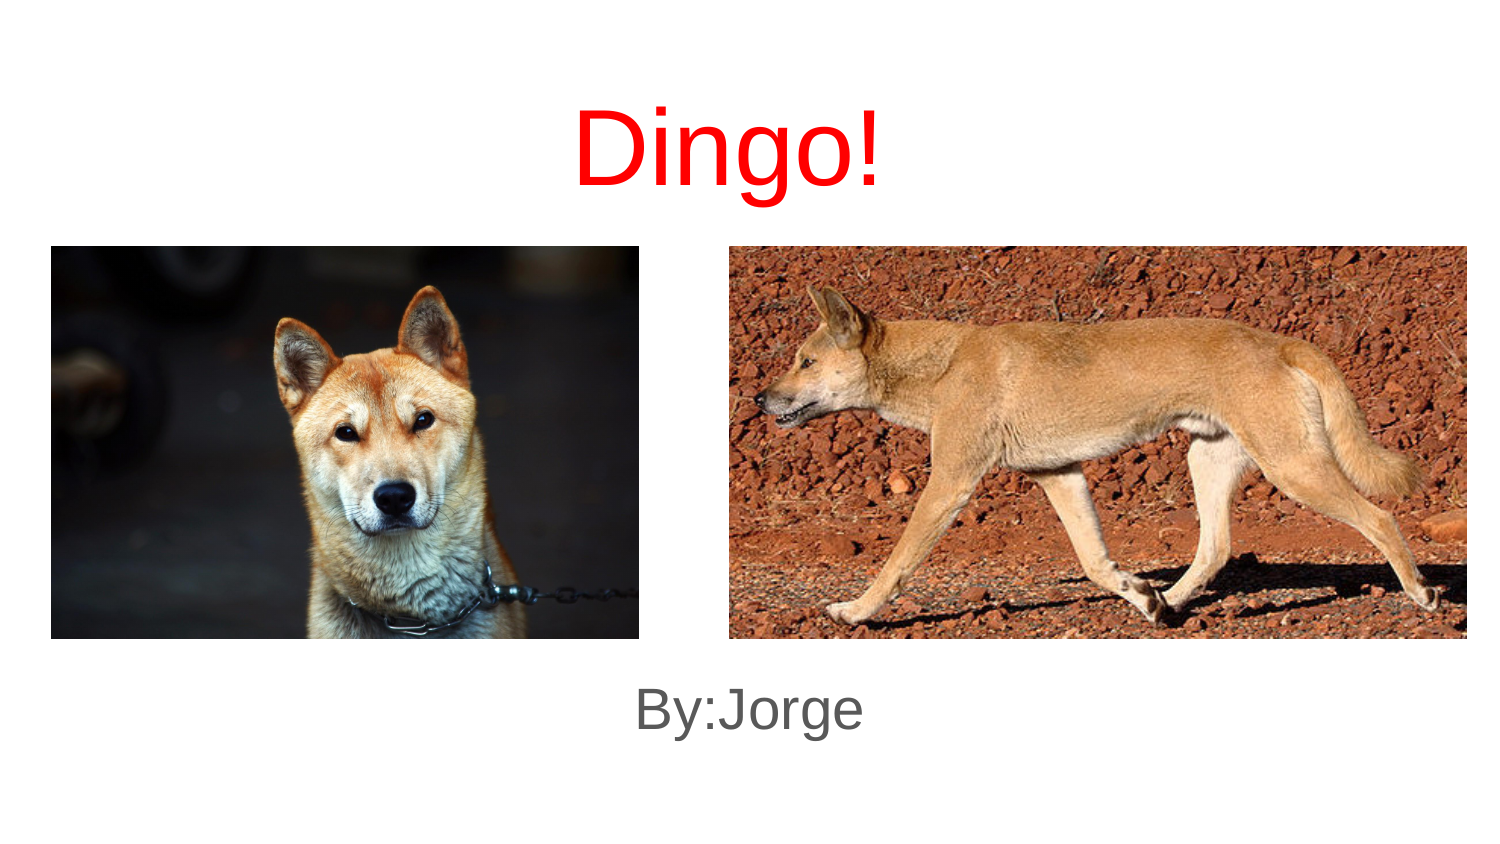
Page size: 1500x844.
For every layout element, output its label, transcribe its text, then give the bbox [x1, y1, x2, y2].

picture [50, 246, 639, 640]
title Dingo! [556, 33, 1449, 222]
picture [728, 246, 1467, 640]
subtitle By:Jorge [51, 656, 1449, 760]
